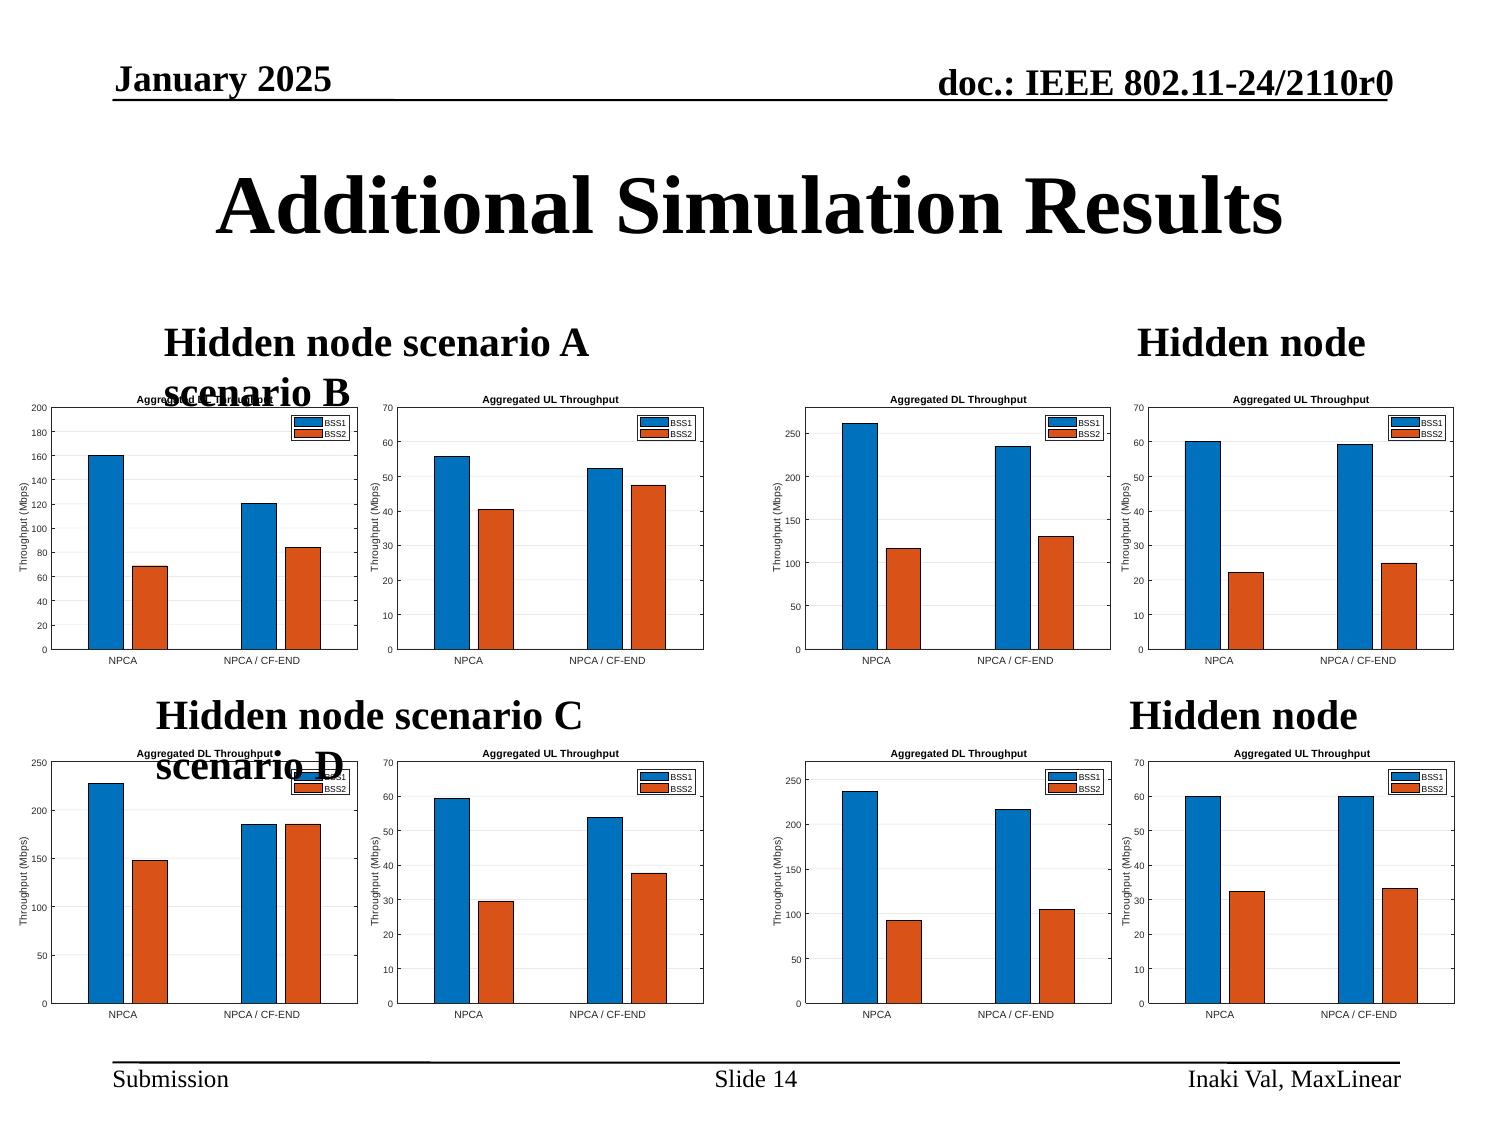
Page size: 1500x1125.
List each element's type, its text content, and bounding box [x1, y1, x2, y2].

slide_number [114, 54, 423, 100]
picture [0, 385, 740, 681]
slide_number Slide 14 [712, 1061, 800, 1123]
picture [0, 739, 740, 1036]
list Hidden node scenario A Hidden node scenario B [148, 307, 1440, 385]
footer Inaki Val, MaxLinear [878, 1061, 1402, 1093]
title Additional Simulation Results [112, 112, 1388, 288]
picture [753, 385, 1491, 681]
text_box Hidden node scenario C Hidden node scenario D [140, 680, 1431, 757]
picture [753, 739, 1491, 1036]
